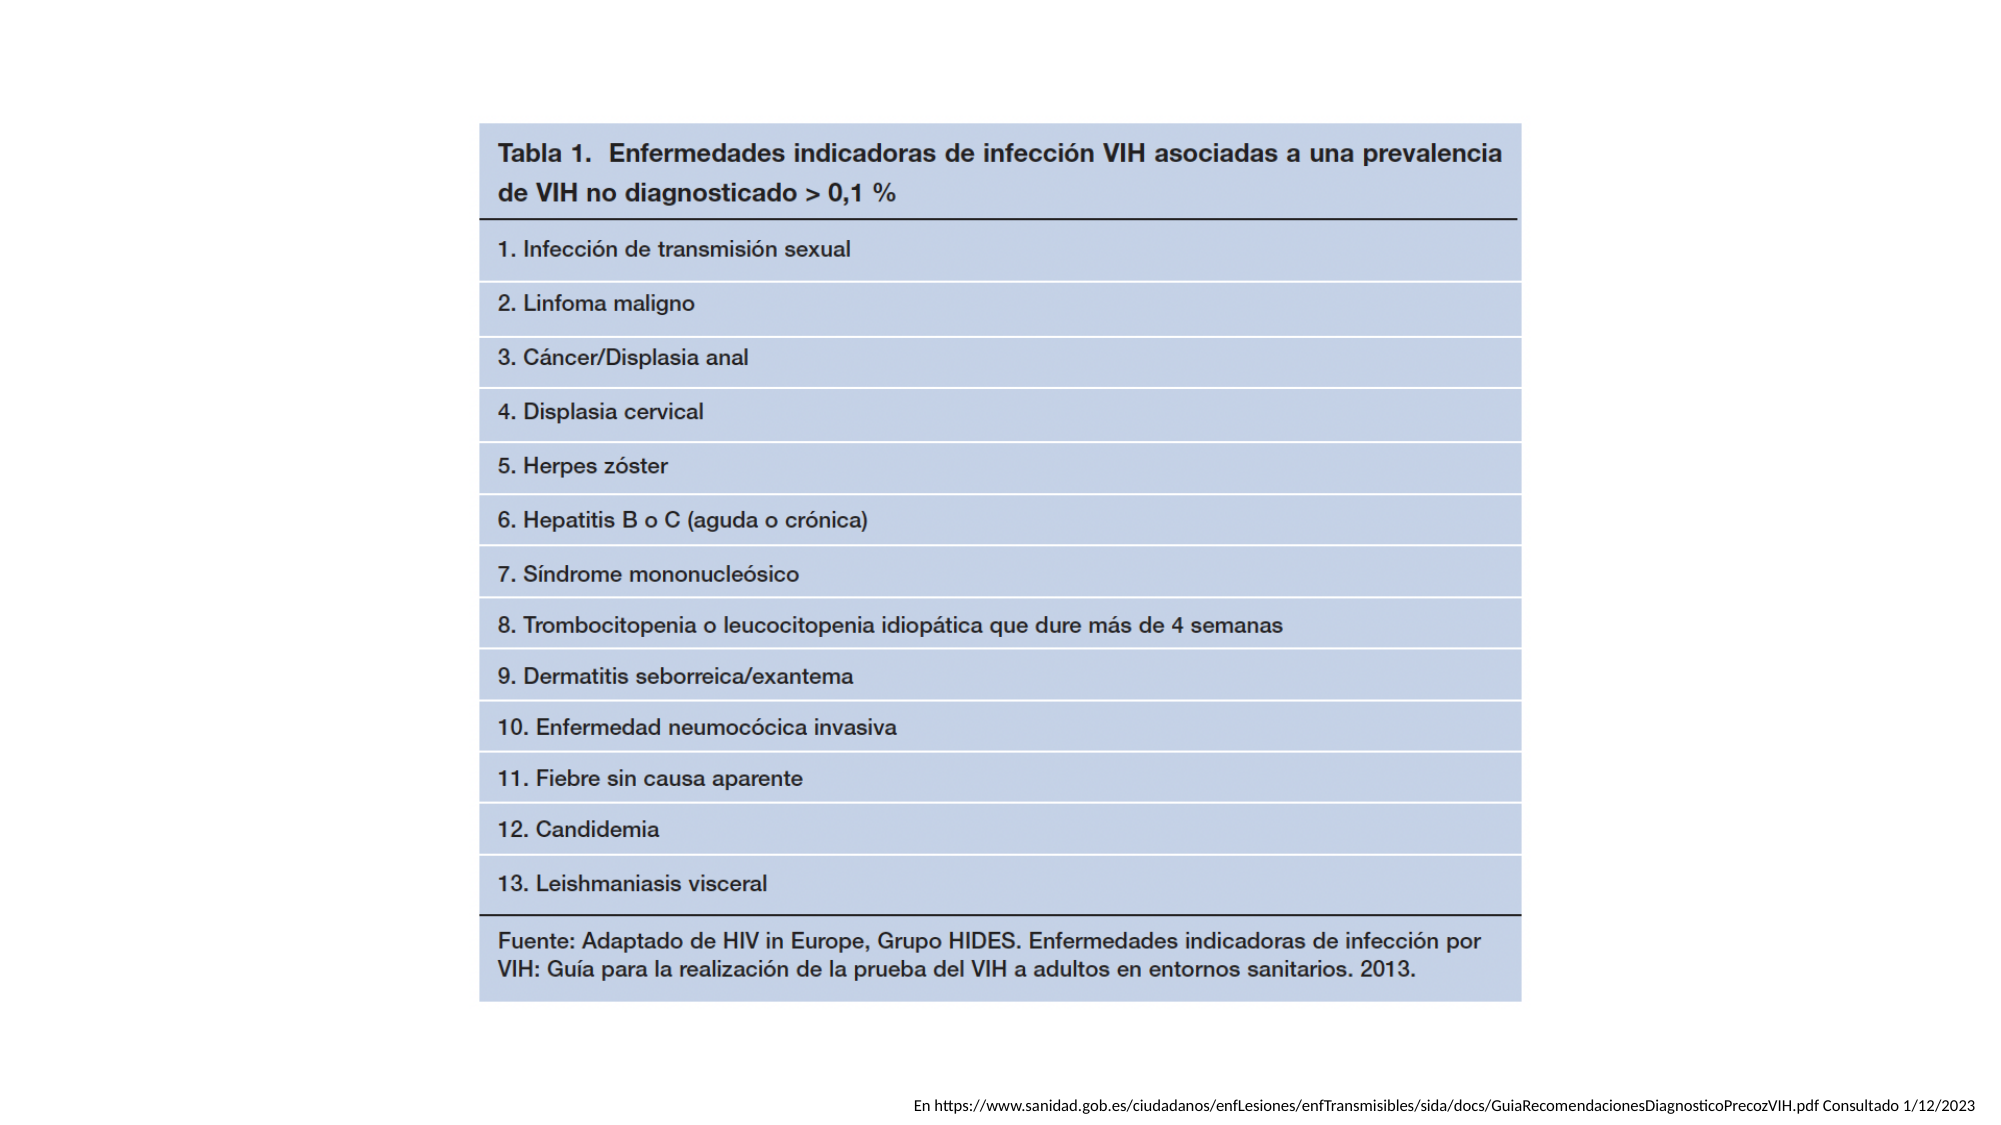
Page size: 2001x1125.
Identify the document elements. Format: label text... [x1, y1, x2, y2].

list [469, 115, 1531, 1010]
text_box En https://www.sanidad.gob.es/ciudadanos/enfLesiones/enfTransmisibles/sida/docs/GuiaRecomendacionesDiagnosticoPrecozVIH.pdf Consultado 1/12/2023 [898, 1087, 1992, 1122]
